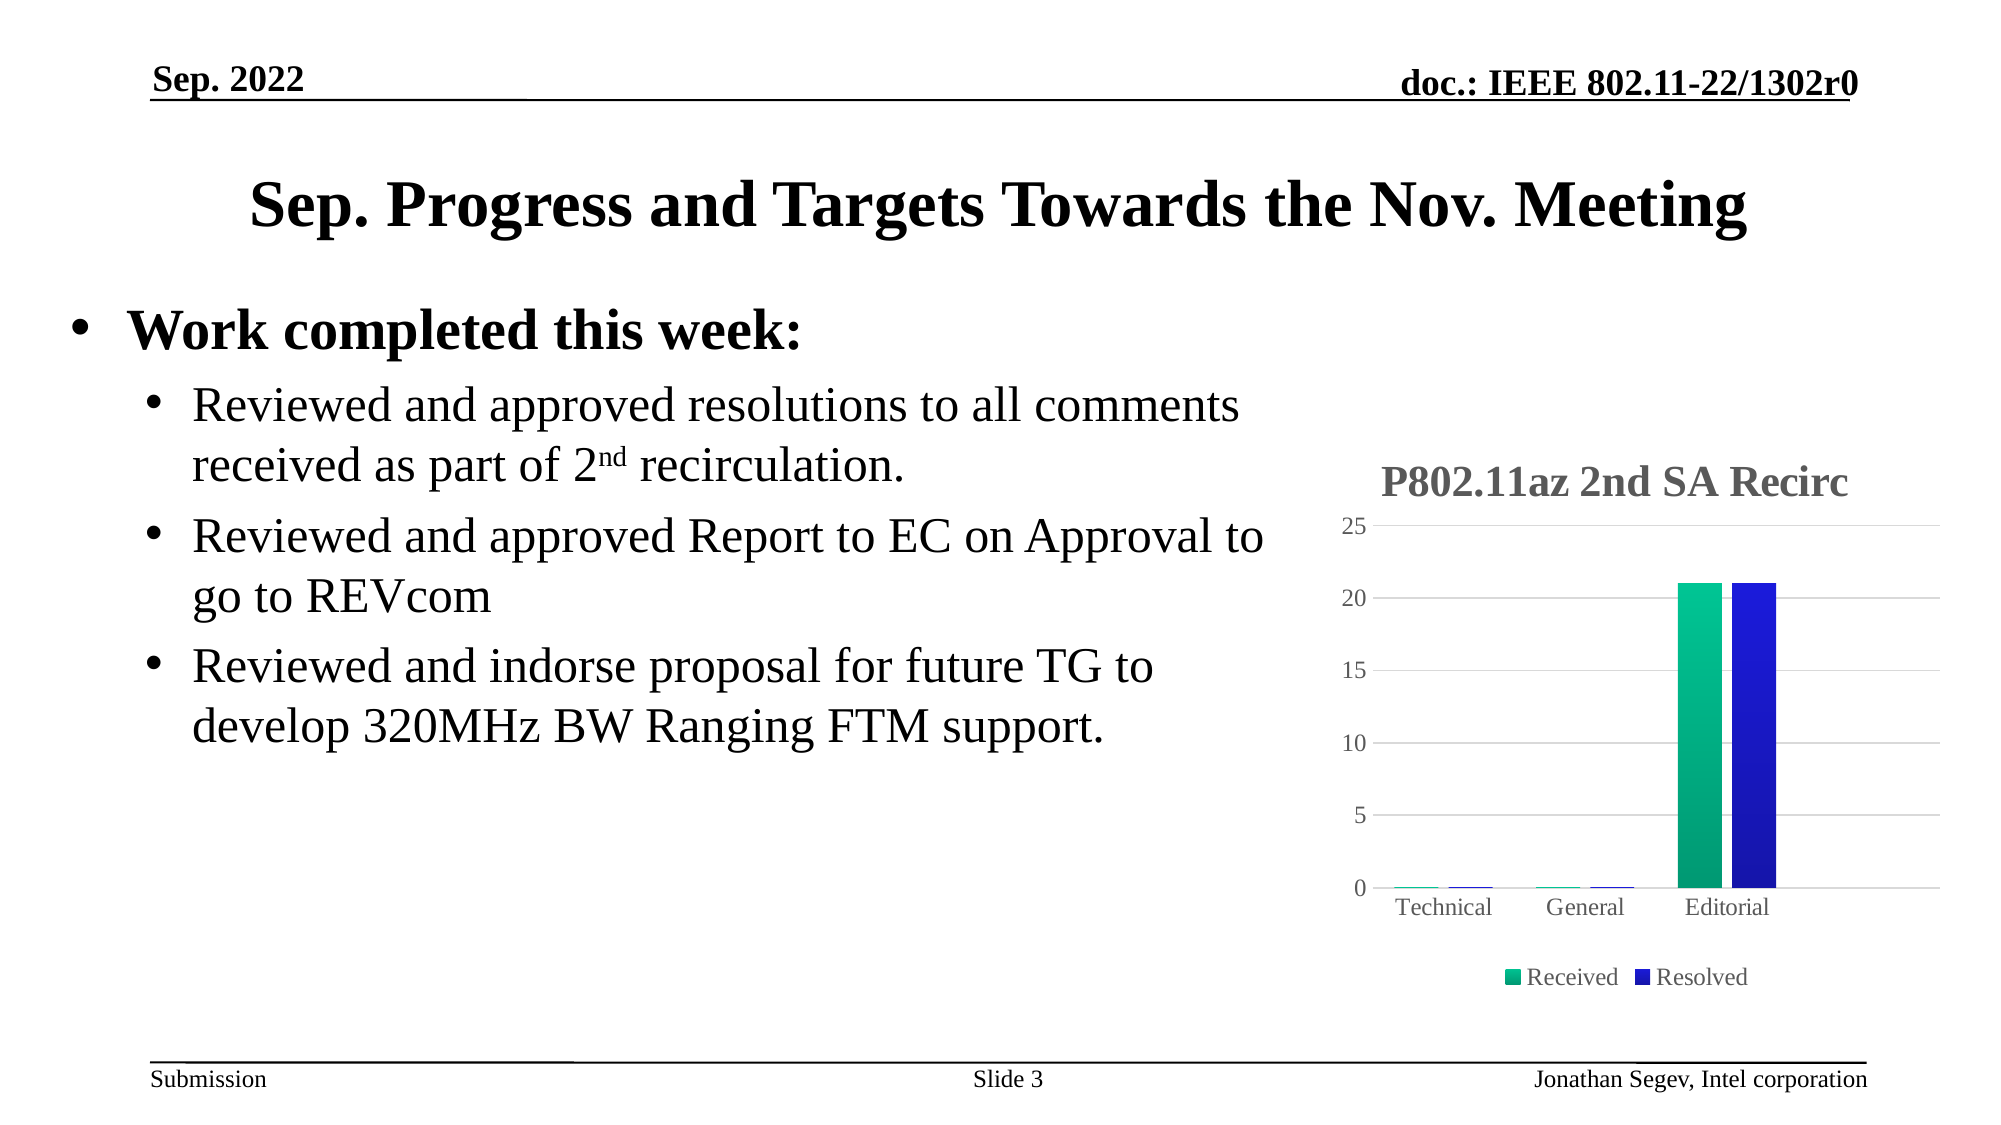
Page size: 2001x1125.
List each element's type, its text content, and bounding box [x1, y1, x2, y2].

list Work completed this week: Reviewed and approved resolutions to all comments received as part of 2nd recirculation. Reviewed and approved Report to EC on Approval to go to REVcom Reviewed and indorse proposal for future TG to develop 320MHz BW Ranging FTM support. [54, 283, 1296, 997]
chart [1298, 431, 1957, 997]
slide_number Slide 3 [950, 1061, 1067, 1123]
title Sep. Progress and Targets Towards the Nov. Meeting [149, 112, 1850, 288]
footer Jonathan Segev, Intel corporation [1171, 1061, 1869, 1093]
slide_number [152, 54, 563, 100]
